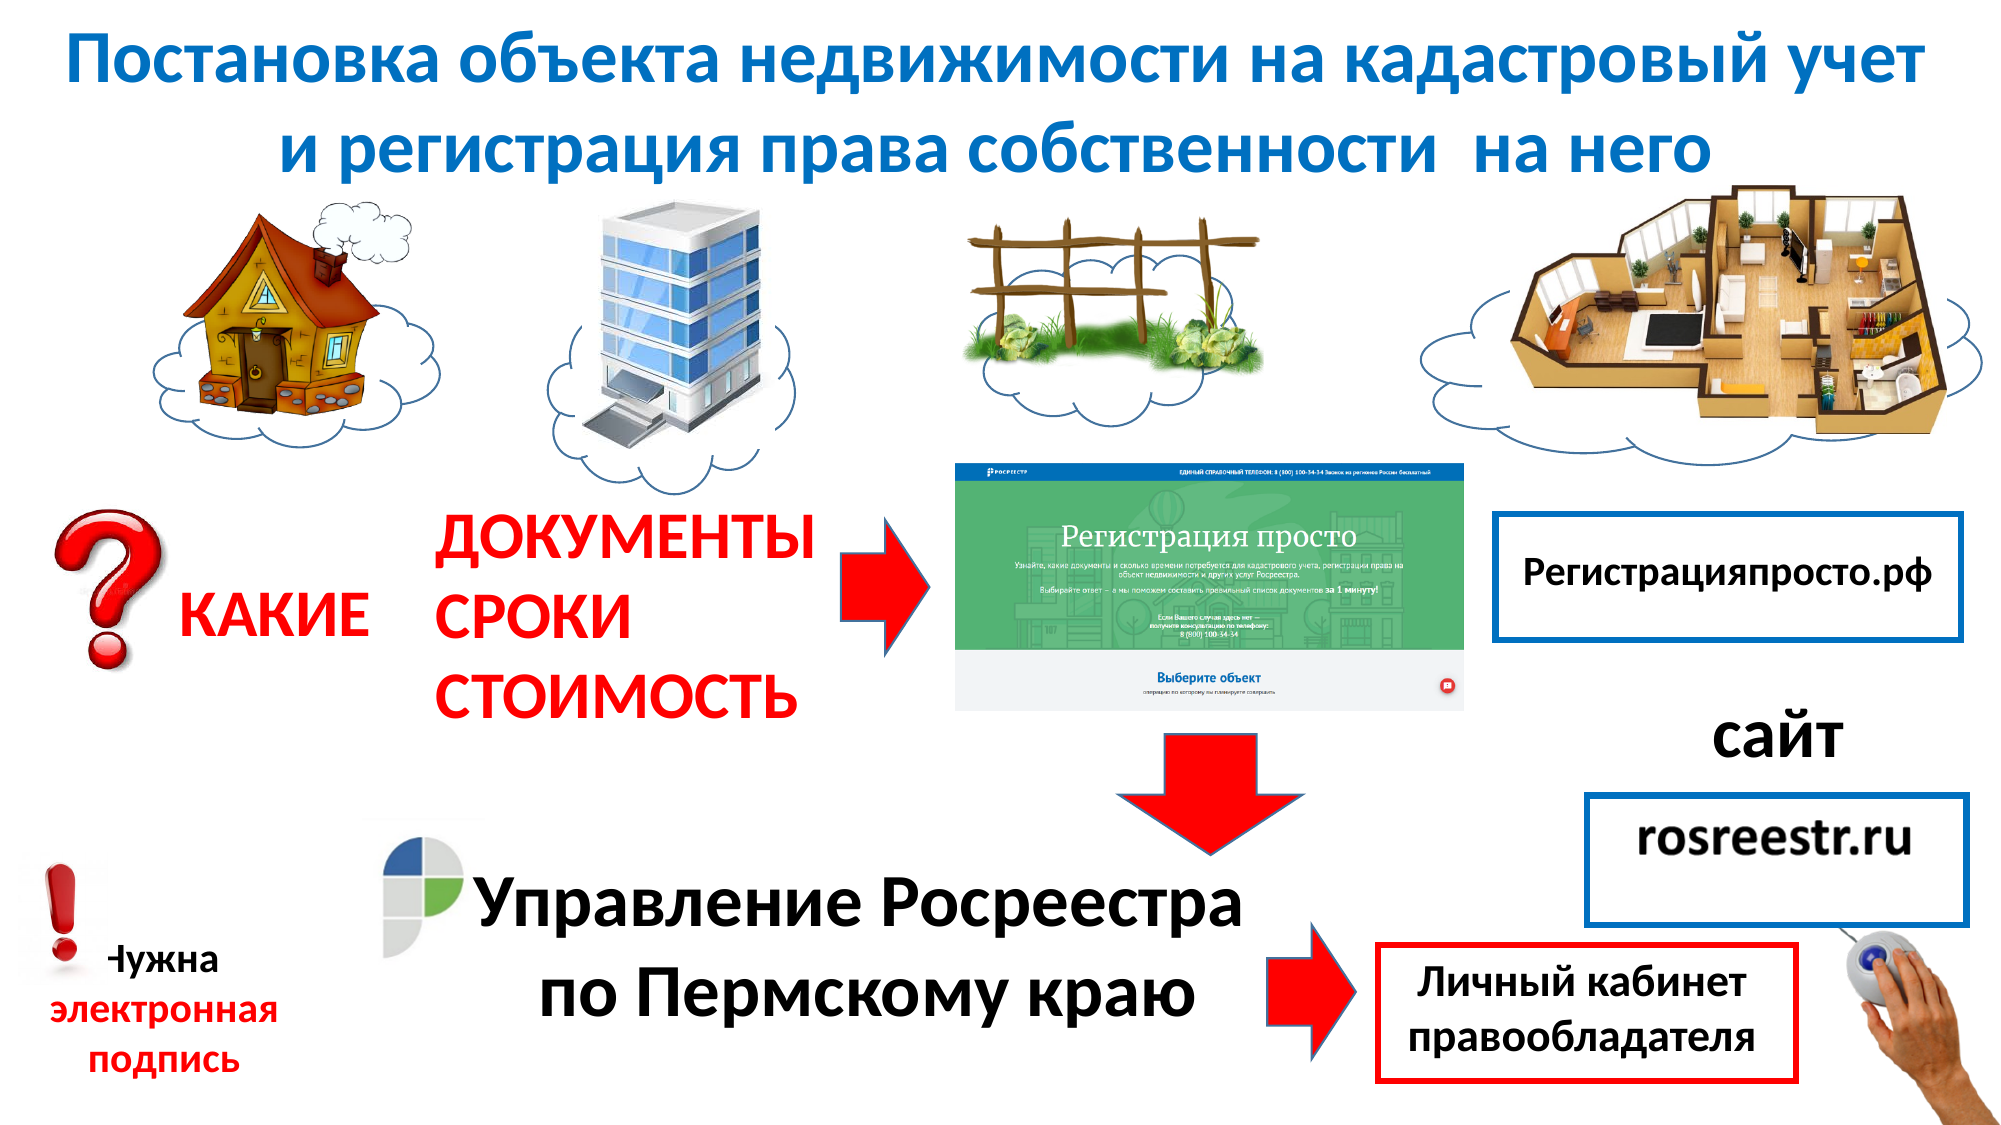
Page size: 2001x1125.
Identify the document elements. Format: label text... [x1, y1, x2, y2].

text_box [546, 325, 760, 496]
picture [1600, 782, 2000, 1125]
text_box [1377, 944, 1764, 1082]
text_box [1494, 513, 1962, 641]
text_box Управление Росреестра по Пермскому краю [436, 844, 1300, 1039]
picture [18, 852, 108, 985]
text_box [198, 429, 343, 449]
picture [180, 193, 416, 429]
picture [362, 818, 485, 965]
text_box [1947, 298, 1983, 398]
text_box Регистрацияпросто.рф [1495, 536, 1962, 602]
text_box [1419, 290, 1878, 467]
text_box Личный кабинет правообладателя [1387, 943, 1764, 1069]
text_box КАКИЕ [193, 562, 408, 658]
text_box сайт [1697, 678, 1883, 779]
text_box [1953, 794, 1968, 837]
text_box ДОКУМЕНТЫ СРОКИ СТОИМОСТЬ [421, 484, 853, 739]
text_box Нужна электронная подпись [10, 923, 319, 1089]
picture [1510, 185, 1947, 434]
text_box [983, 378, 1204, 428]
text_box Постановка объекта недвижимости на кадастровый учет и регистрация права собственности на него [47, 0, 1946, 195]
picture [26, 503, 193, 674]
picture [961, 216, 1264, 378]
text_box [1115, 733, 1307, 844]
picture [582, 199, 775, 449]
text_box [1266, 921, 1358, 1063]
text_box [839, 516, 931, 658]
text_box [775, 325, 797, 431]
text_box [416, 324, 441, 403]
picture [955, 463, 1464, 711]
text_box [1586, 794, 1764, 926]
text_box [152, 339, 180, 422]
